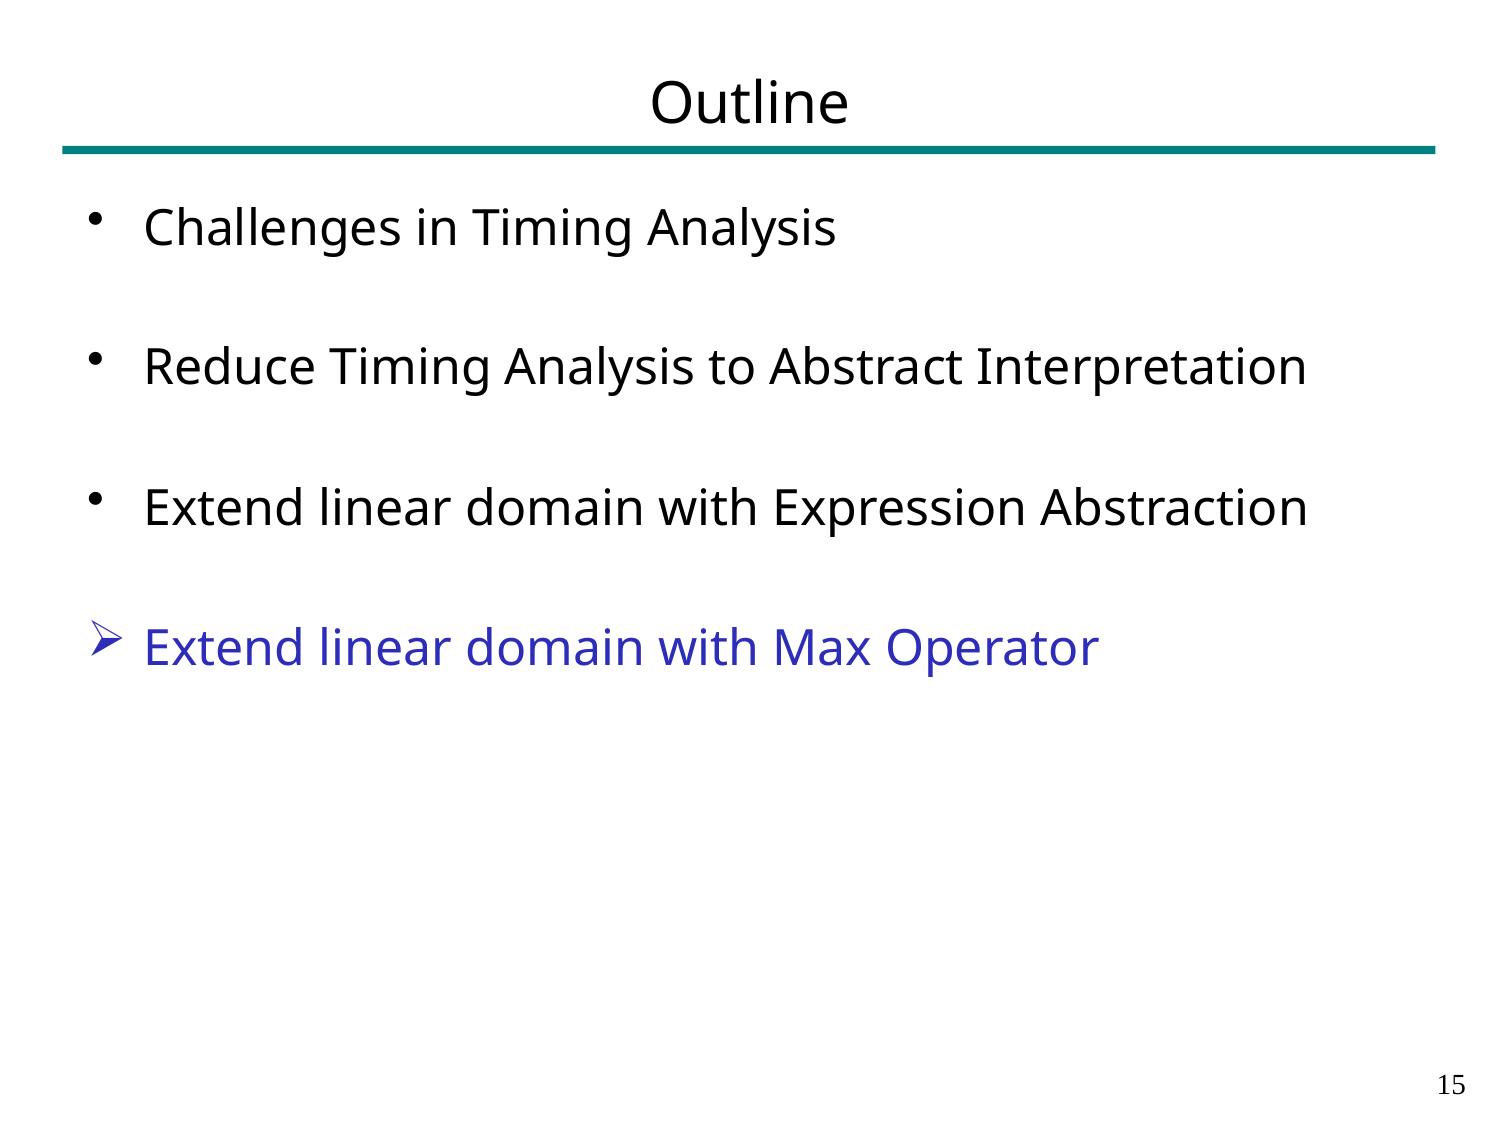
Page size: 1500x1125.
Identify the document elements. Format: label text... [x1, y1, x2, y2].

slide_number 14 [1168, 1057, 1482, 1121]
title Outline [112, 49, 1388, 151]
list Challenges in Timing Analysis Reduce Timing Analysis to Abstract Interpretation Extend linear domain with Expression Abstraction Extend linear domain with Max Operator [71, 187, 1388, 1013]
